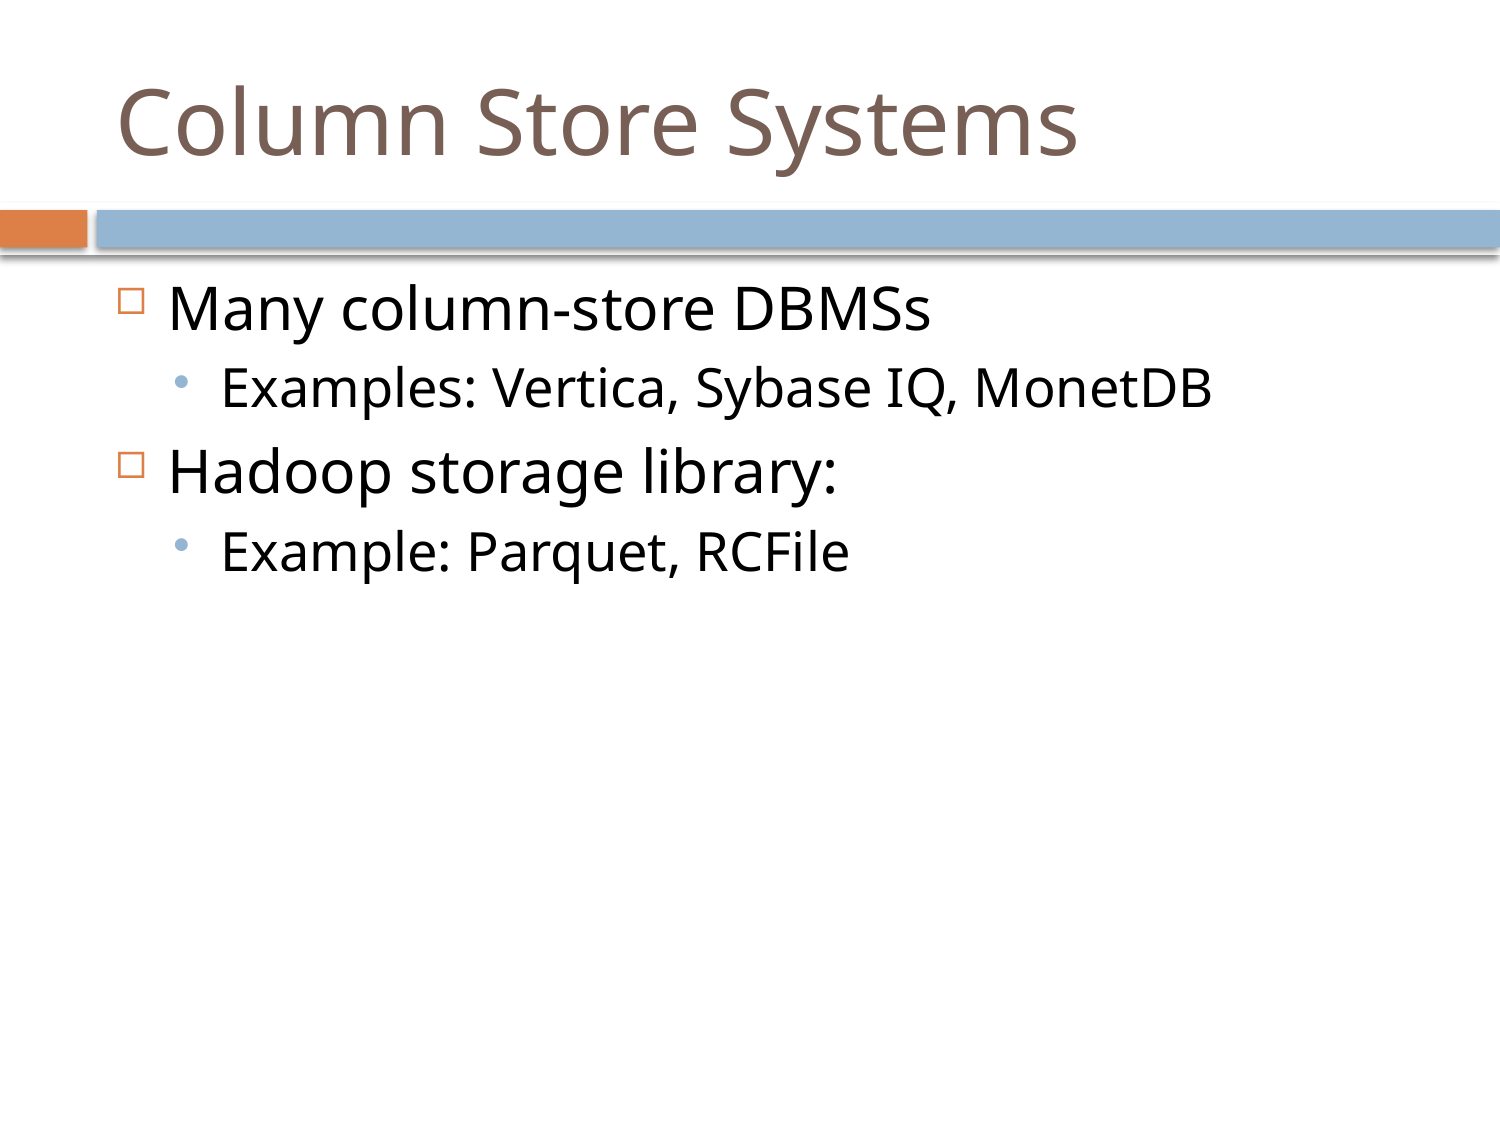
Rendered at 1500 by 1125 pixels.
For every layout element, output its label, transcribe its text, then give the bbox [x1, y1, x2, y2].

title Column Store Systems [100, 37, 1438, 200]
list Many column-store DBMSs Examples: Vertica, Sybase IQ, MonetDB Hadoop storage library: Example: Parquet, RCFile [100, 262, 1438, 1083]
